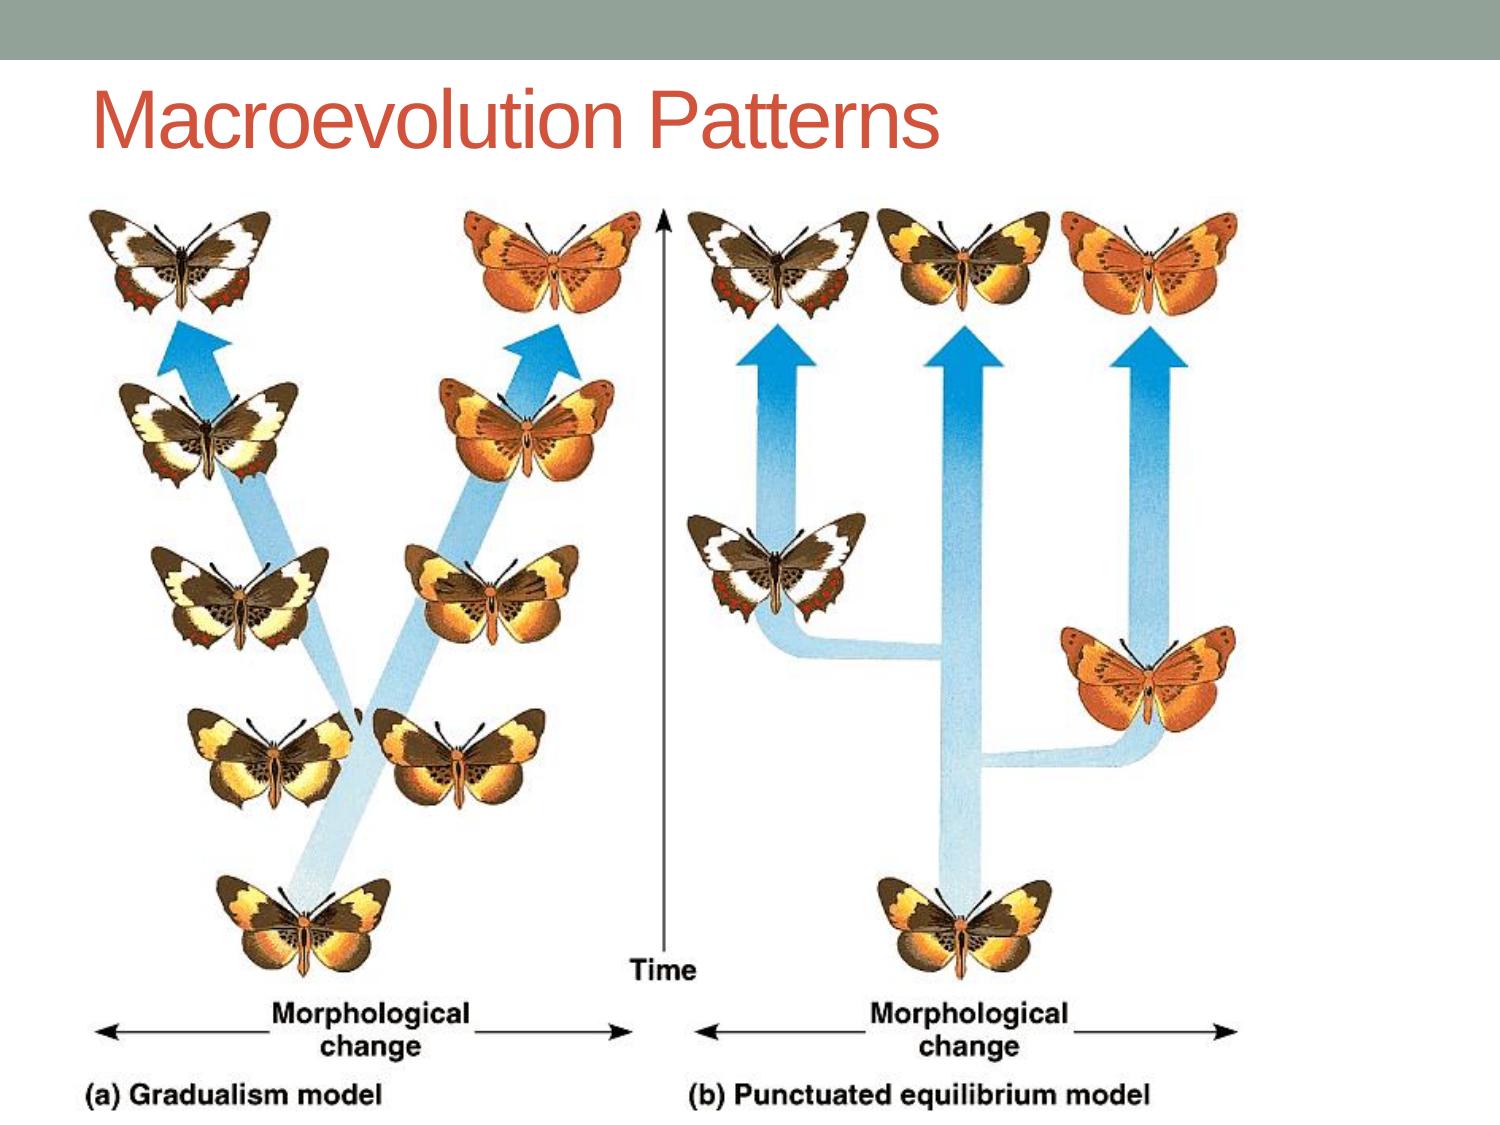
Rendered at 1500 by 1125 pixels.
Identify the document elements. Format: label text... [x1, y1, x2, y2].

title Macroevolution Patterns [75, 33, 1425, 197]
picture [74, 196, 1252, 1125]
